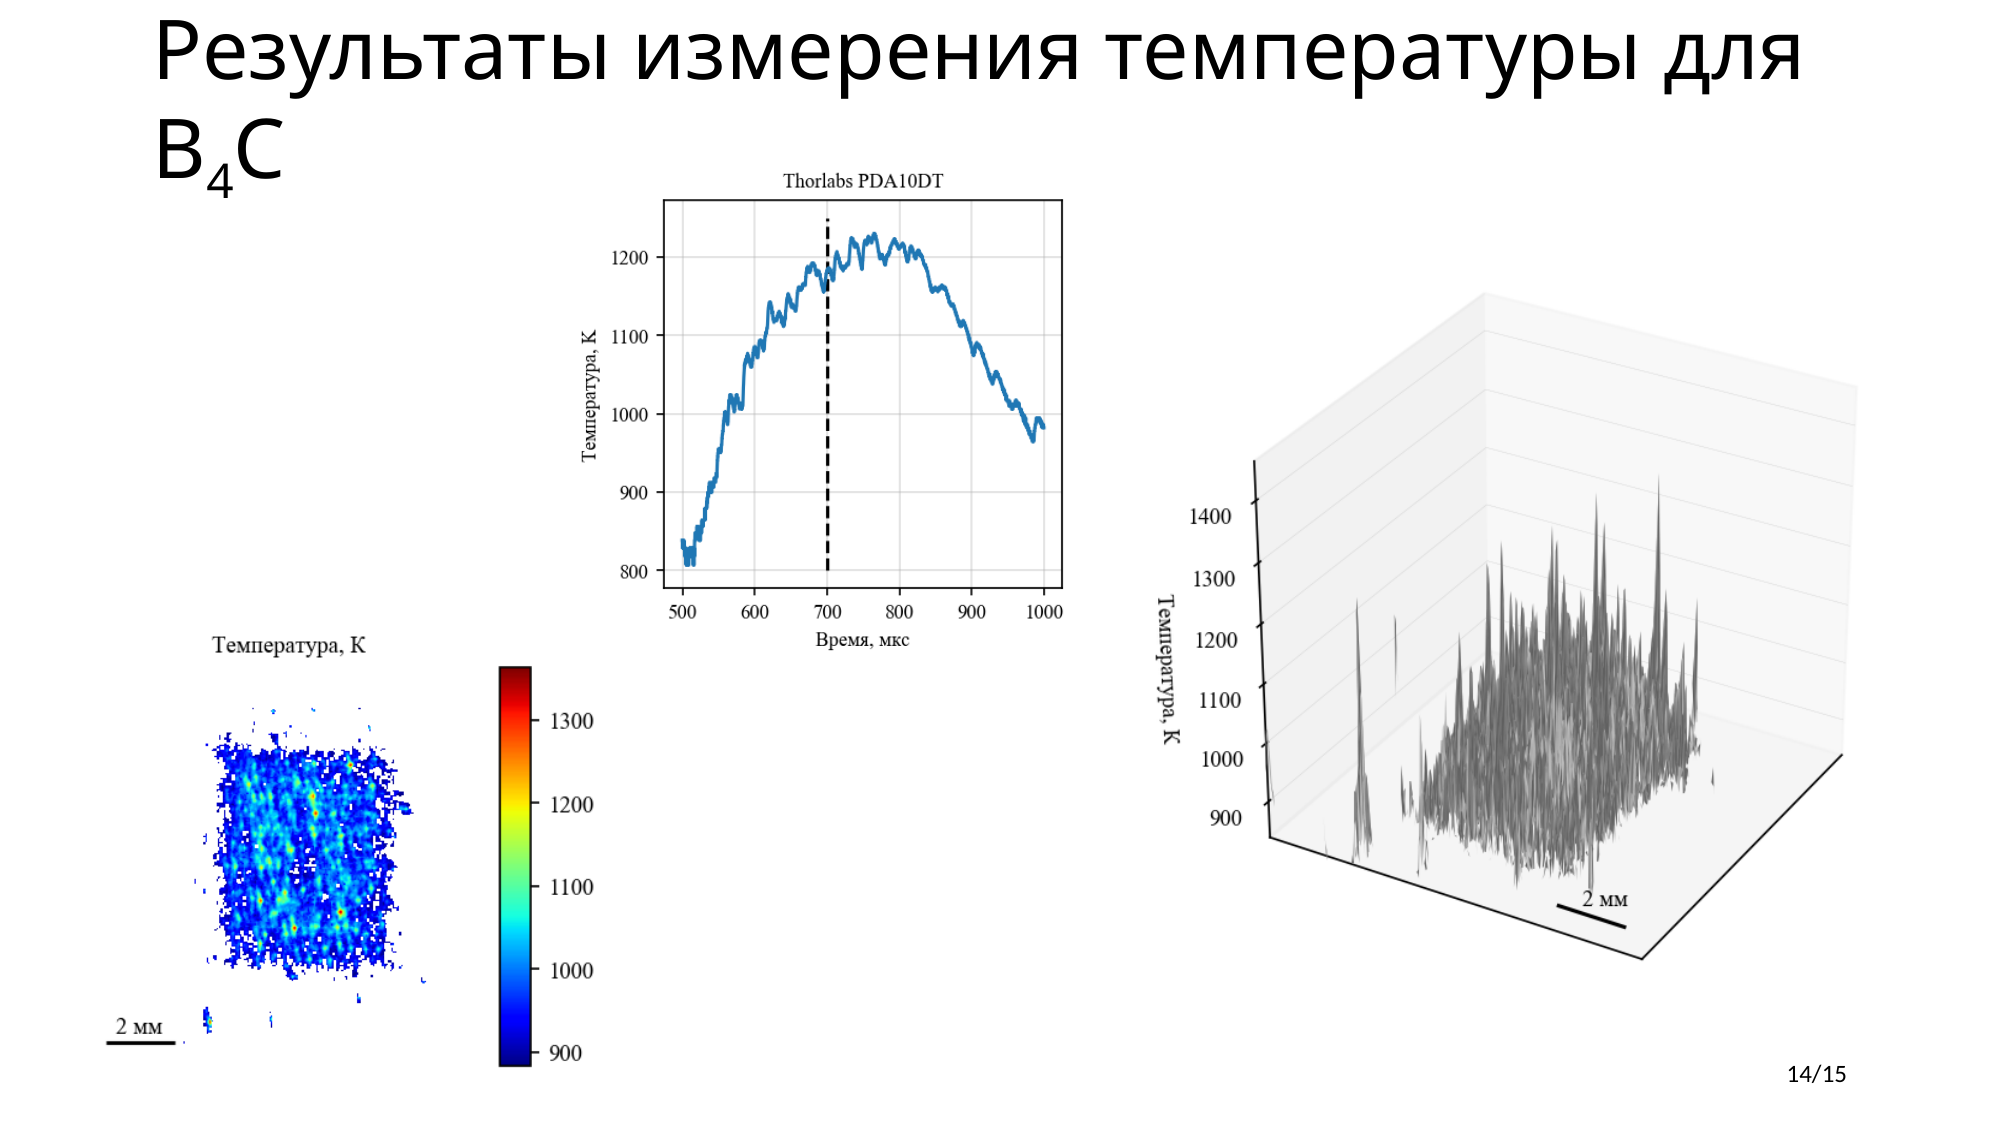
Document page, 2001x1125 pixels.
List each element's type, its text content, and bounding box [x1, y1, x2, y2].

slide_number 14/15 [1412, 1042, 1863, 1103]
picture [1151, 225, 1949, 1024]
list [566, 157, 1081, 666]
picture [26, 617, 612, 1125]
title Результаты измерения температуры для B4C [137, 0, 1863, 207]
